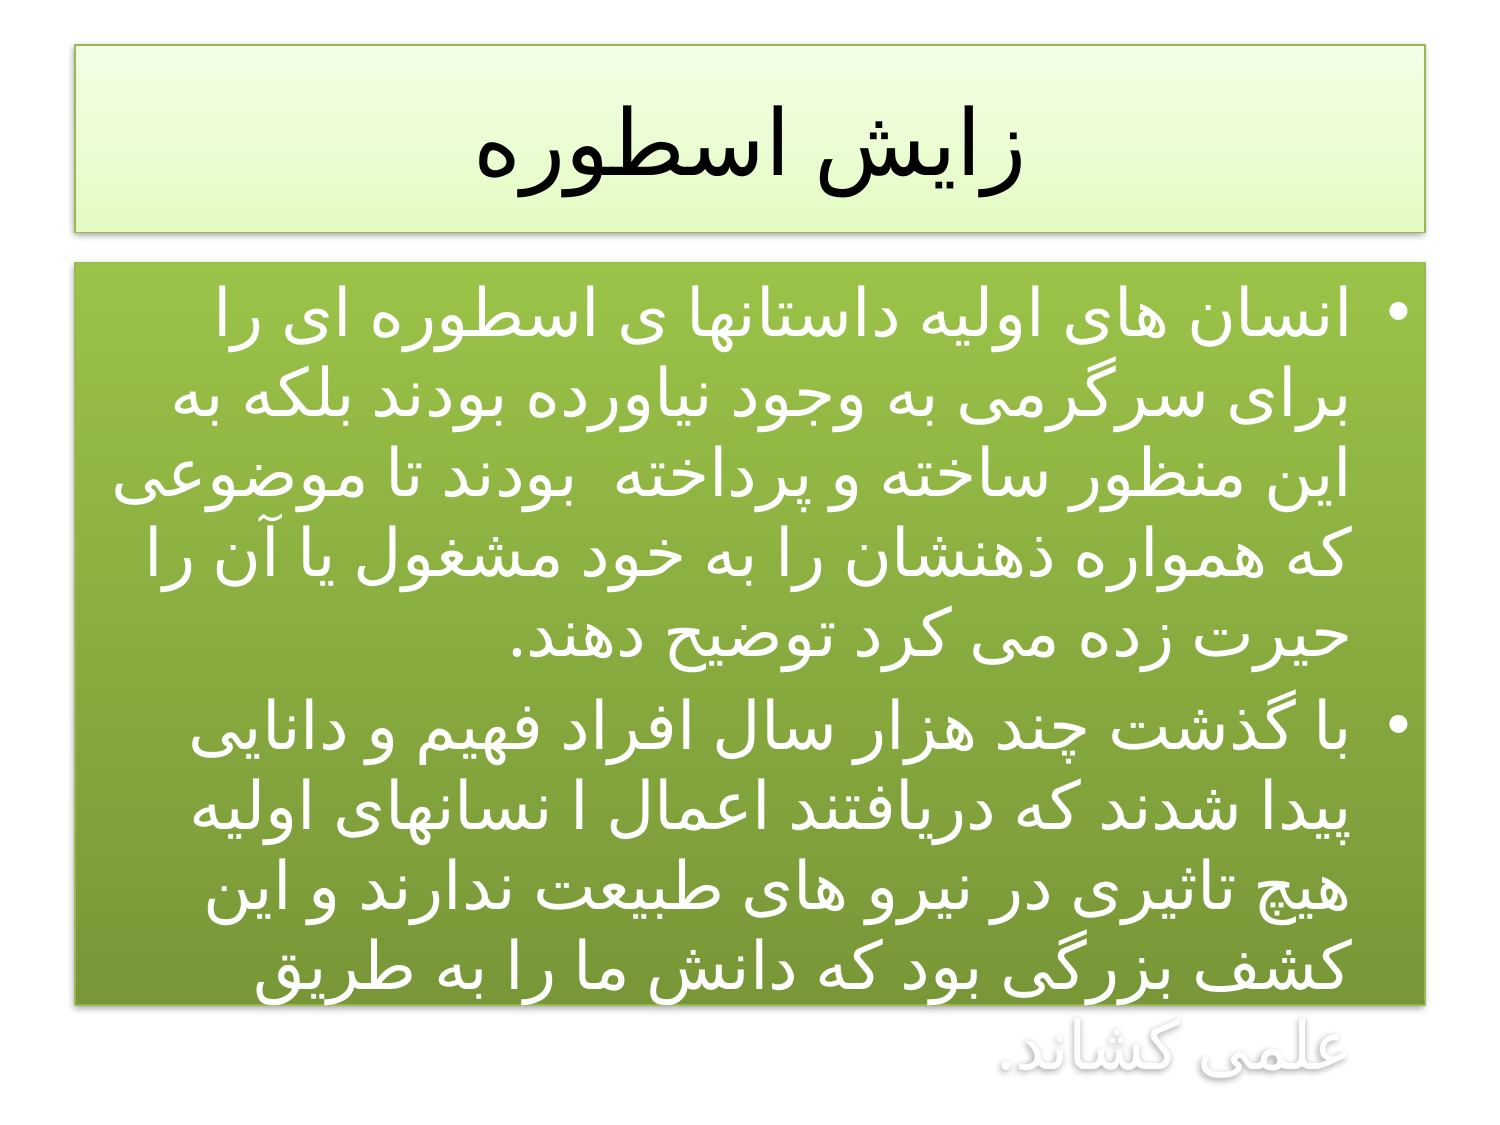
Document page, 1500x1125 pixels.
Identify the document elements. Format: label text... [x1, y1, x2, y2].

title زایش اسطوره [74, 44, 1426, 233]
list انسان های اولیه داستانها ی اسطوره ای را برای سرگرمی به وجود نیاورده بودند بلکه به این منظور ساخته و پرداخته بودند تا موضوعی که همواره ذهنشان را به خود مشغول یا آن را حیرت زده می کرد توضیح دهند. با گذشت چند هزار سال افراد فهیم و دانایی پیدا شدند که دریافتند اعمال ا نسانهای اولیه هیچ تاثیری در نیرو های طبیعت ندارند و این کشف بزرگی بود که دانش ما را به طریق علمی کشاند. [74, 262, 1426, 1006]
